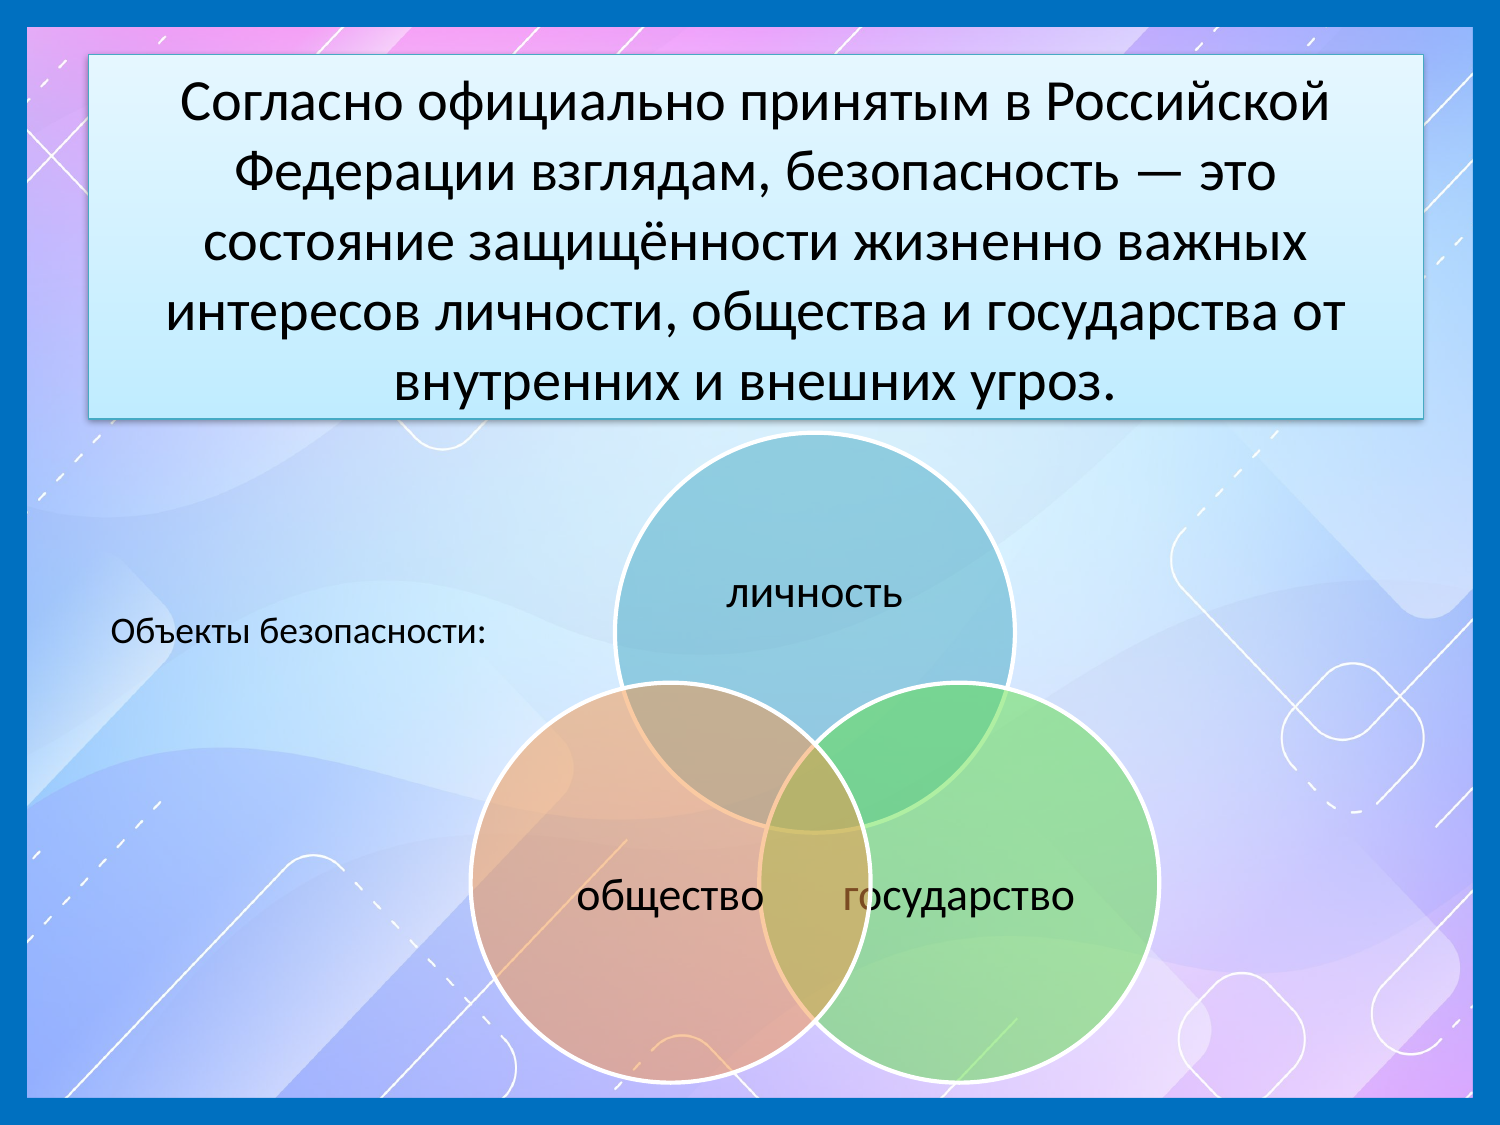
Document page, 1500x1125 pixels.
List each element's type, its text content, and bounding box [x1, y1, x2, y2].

text_box [0, 0, 1500, 1125]
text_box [407, 424, 1223, 1092]
text_box Согласно официально принятым в Российской Федерации взглядам, безопасность — это состояние защищённости жизненно важных интересов личности, общества и государства от внутренних и внешних угроз. [88, 54, 1424, 420]
text_box Объекты безопасности: [95, 598, 402, 659]
